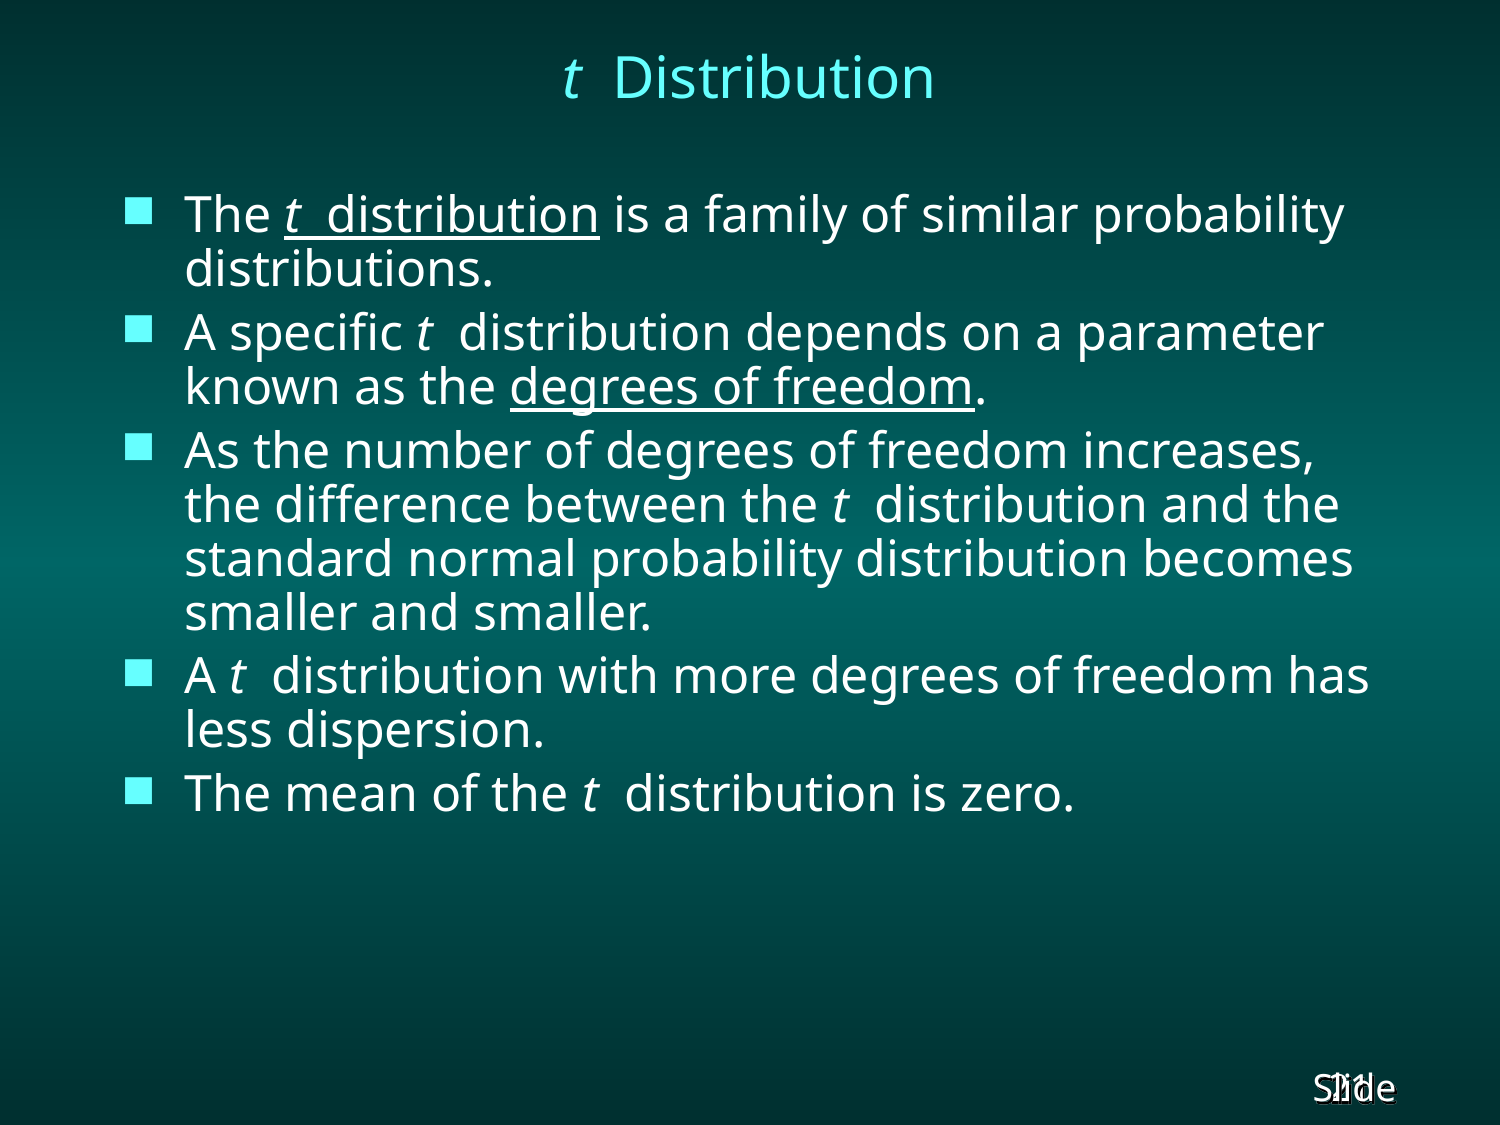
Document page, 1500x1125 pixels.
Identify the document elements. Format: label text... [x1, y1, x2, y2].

title t Distribution [112, 25, 1388, 125]
list The t distribution is a family of similar probability distributions. A specific t distribution depends on a parameter known as the degrees of freedom. As the number of degrees of freedom increases, the difference between the t distribution and the standard normal probability distribution becomes smaller and smaller. A t distribution with more degrees of freedom has less dispersion. The mean of the t distribution is zero. [113, 181, 1418, 930]
